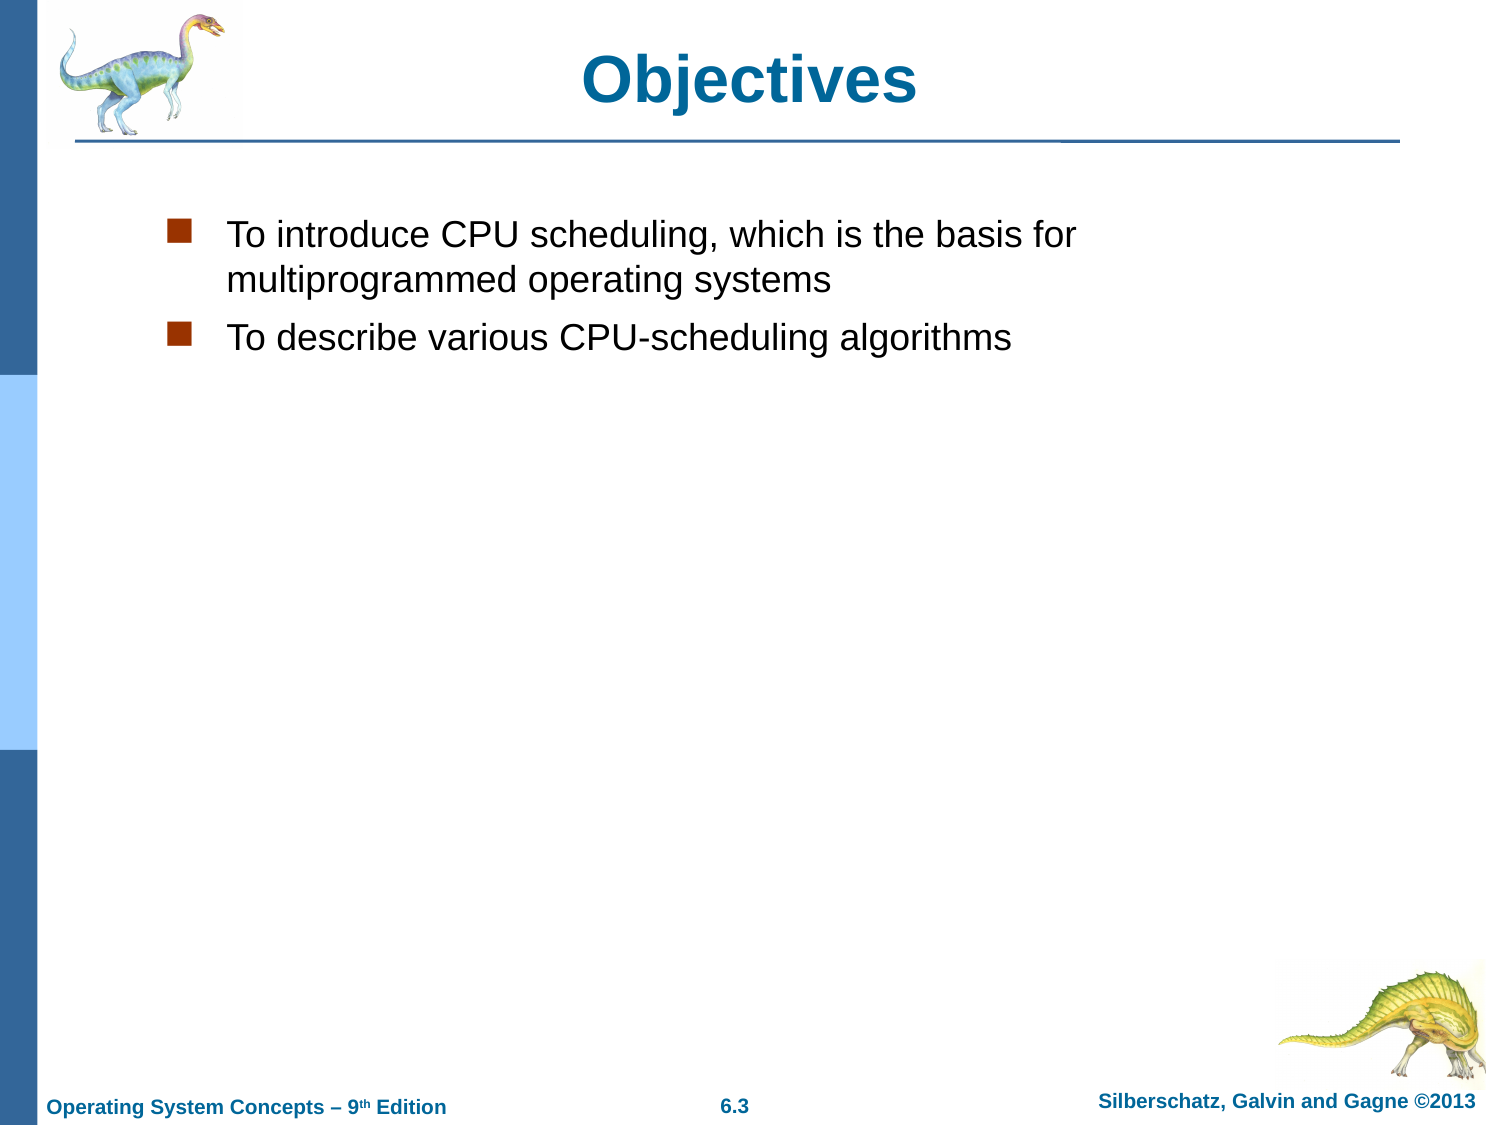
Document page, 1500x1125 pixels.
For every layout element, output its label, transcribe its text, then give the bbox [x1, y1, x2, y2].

picture [1275, 959, 1486, 1090]
picture [46, 0, 243, 149]
title Objectives [75, 28, 1425, 124]
list To introduce CPU scheduling, which is the basis for multiprogrammed operating systems To describe various CPU-scheduling algorithms [155, 202, 1350, 946]
